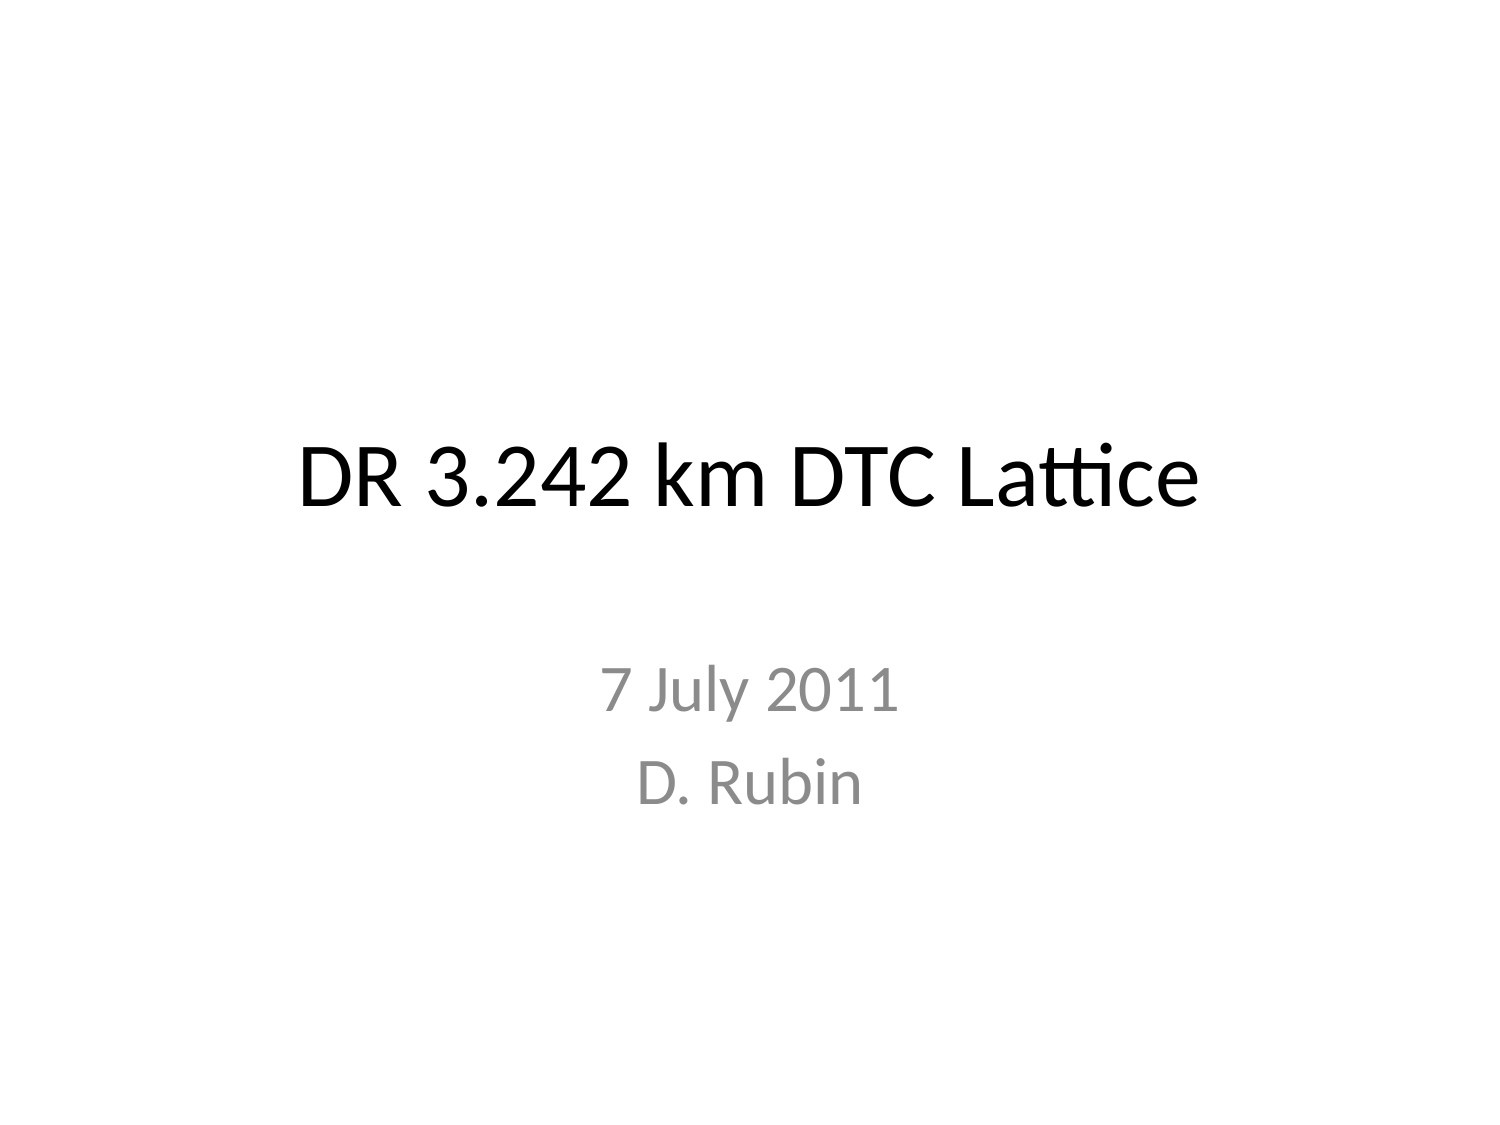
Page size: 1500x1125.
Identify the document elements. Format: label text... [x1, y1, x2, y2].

title DR 3.242 km DTC Lattice [112, 349, 1388, 591]
subtitle 7 July 2011 D. Rubin [225, 637, 1275, 925]
